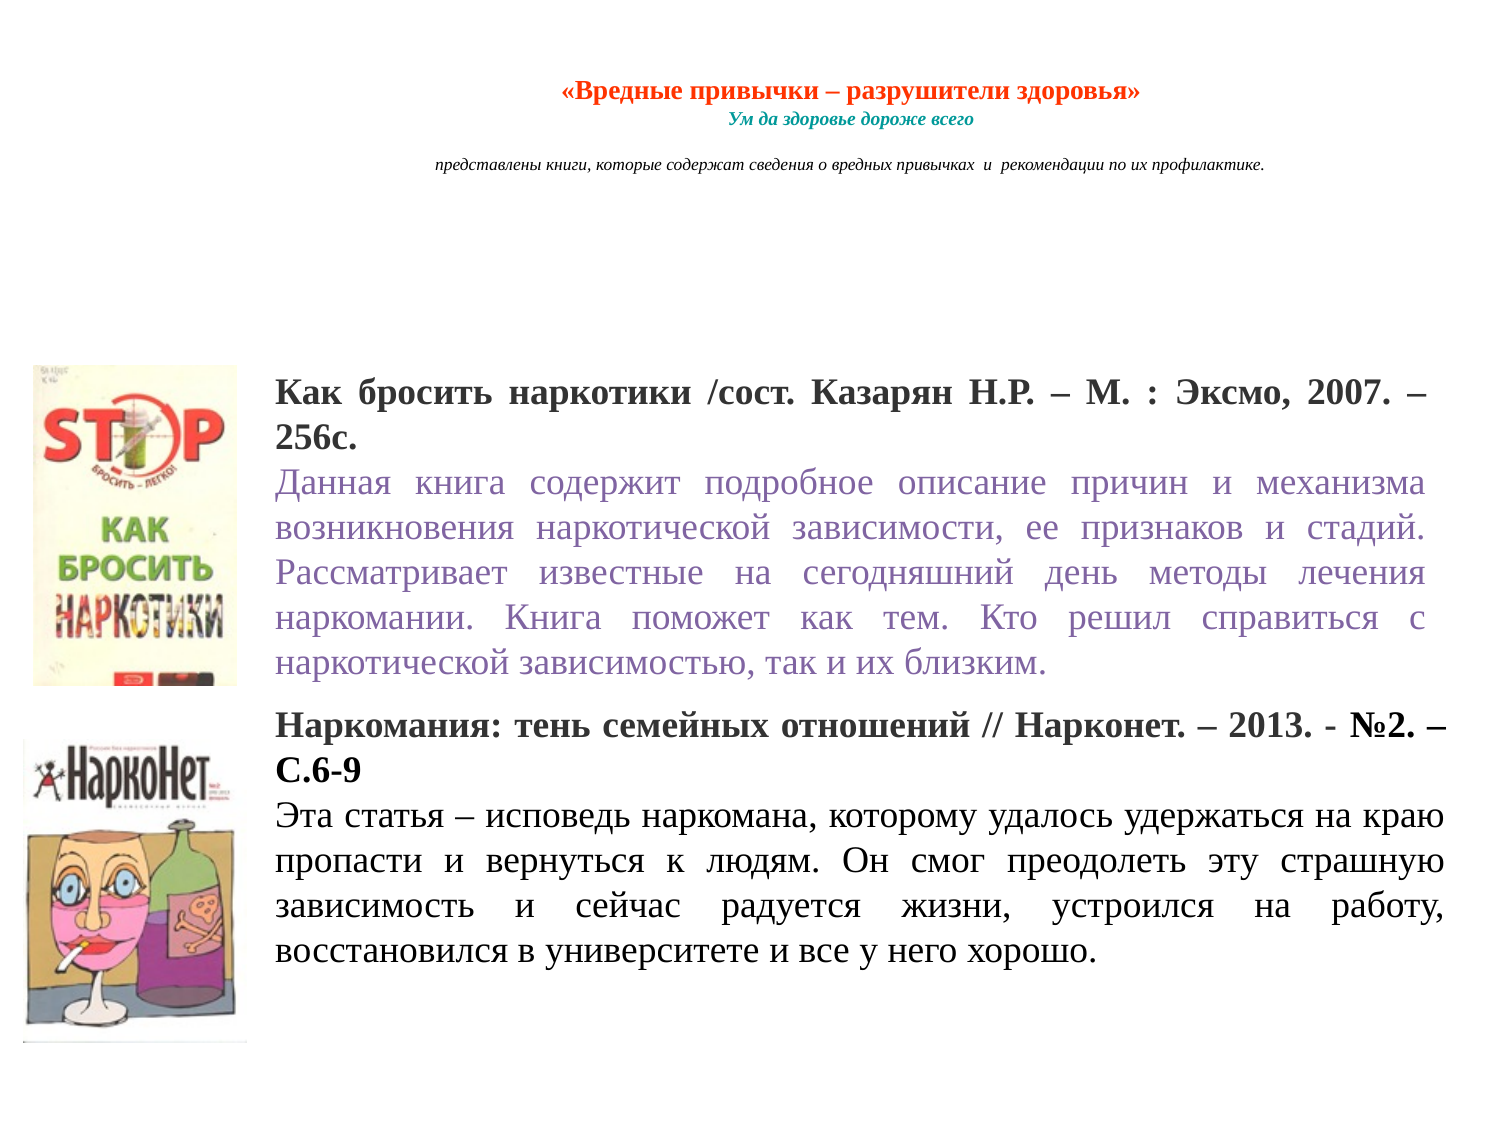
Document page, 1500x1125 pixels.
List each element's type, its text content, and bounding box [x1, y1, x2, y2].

title «Вредные привычки – разрушители здоровья» Ум да здоровье дороже всего представлены книги, которые содержат сведения о вредных привычках и рекомендации по их профилактике. [211, 30, 1491, 183]
text_box Как бросить наркотики /сост. Казарян Н.Р. – М. : Эксмо, 2007. – 256с. Данная книга содержит подробное описание причин и механизма возникновения наркотической зависимости, ее признаков и стадий. Рассматривает известные на сегодняшний день методы лечения наркомании. Книга поможет как тем. Кто решил справиться с наркотической зависимостью, так и их близким. [260, 359, 1442, 689]
picture [32, 365, 237, 687]
picture [22, 739, 247, 1043]
text_box Наркомания: тень семейных отношений // Нарконет. – 2013. - №2. – С.6-9 Эта статья – исповедь наркомана, которому удалось удержаться на краю пропасти и вернуться к людям. Он смог преодолеть эту страшную зависимость и сейчас радуется жизни, устроился на работу, восстановился в университете и все у него хорошо. [260, 692, 1461, 978]
